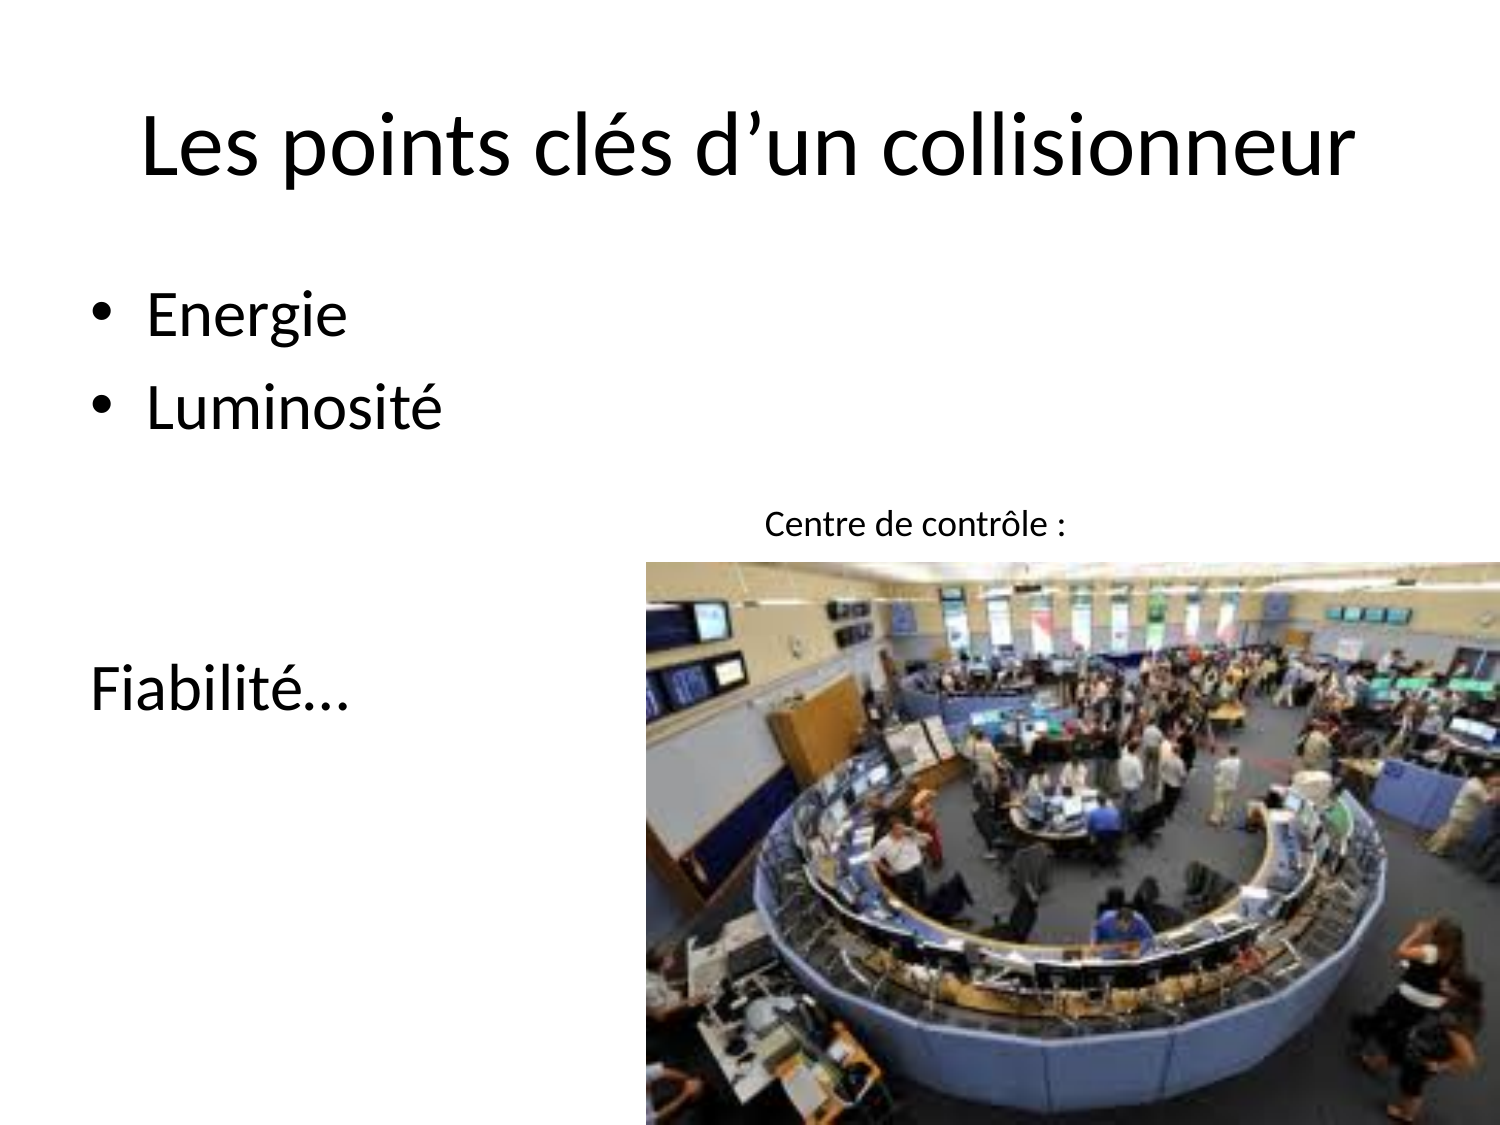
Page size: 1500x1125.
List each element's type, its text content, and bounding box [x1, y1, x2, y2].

picture [646, 562, 1500, 1125]
title Les points clés d’un collisionneur [75, 45, 1425, 233]
list Energie Luminosité Fiabilité… [75, 262, 656, 835]
text_box Centre de contrôle : [750, 491, 1459, 552]
